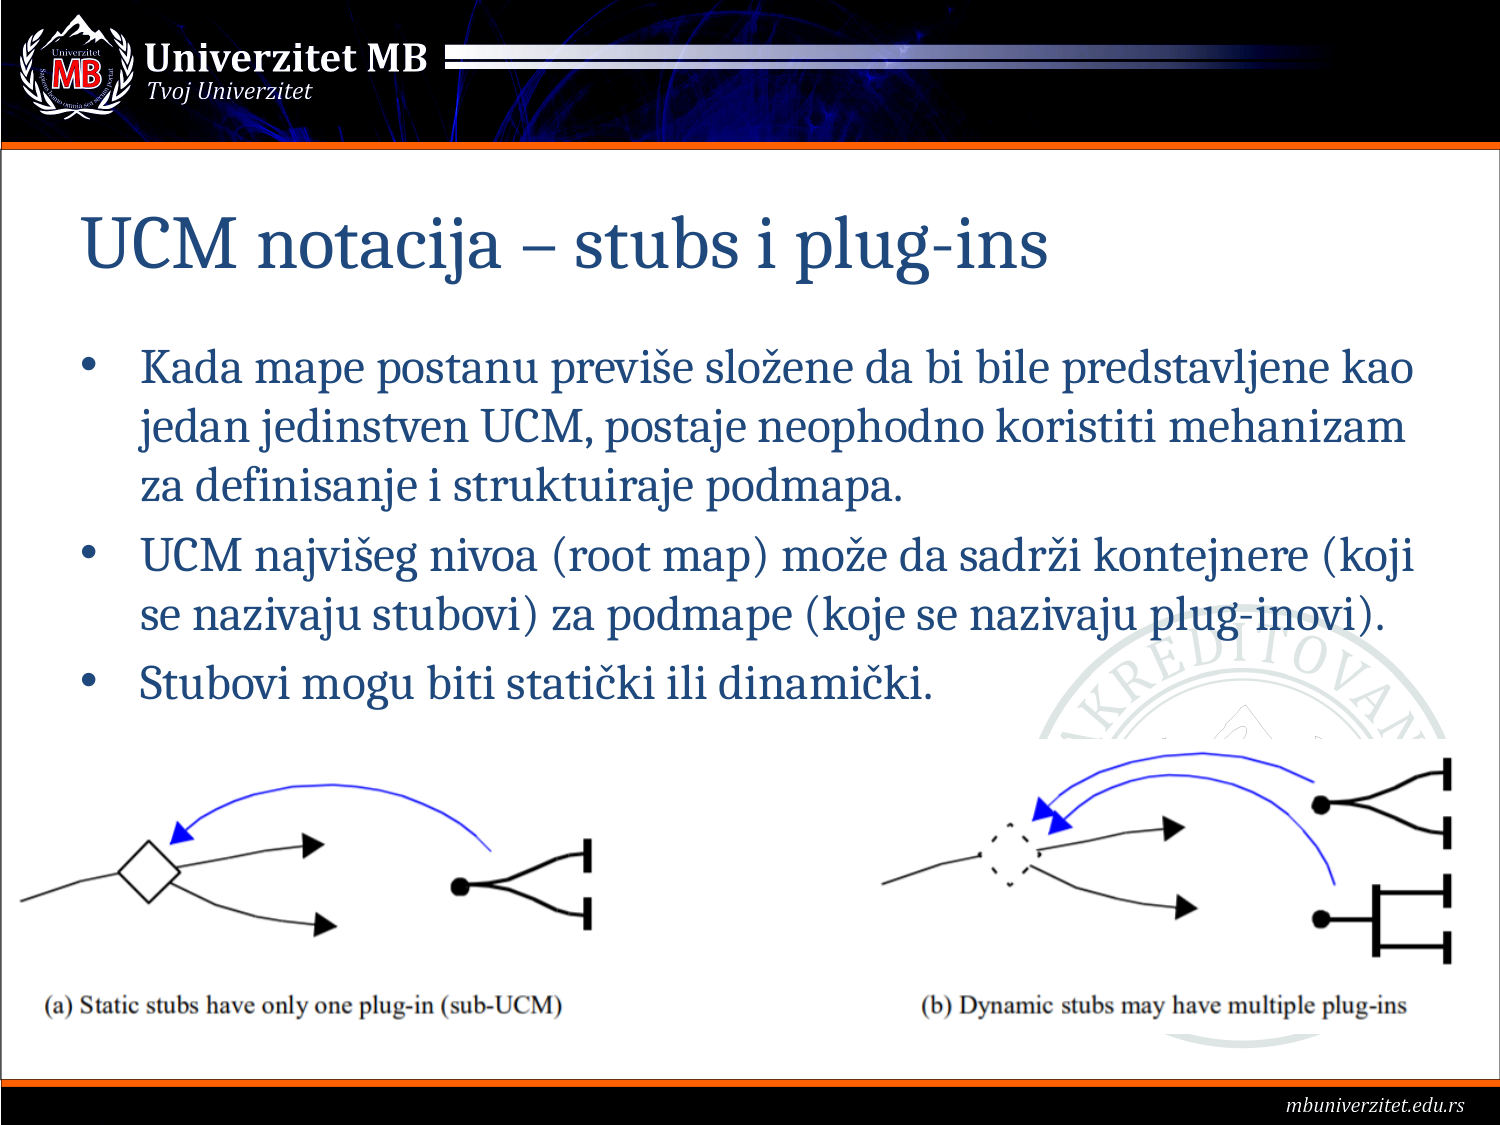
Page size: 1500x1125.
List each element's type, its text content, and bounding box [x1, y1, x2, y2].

subtitle Kada mape postanu previše složene da bi bile predstavljene kao jedan jedinstven UCM, postaje neophodno koristiti mehanizam za definisanje i struktuiraje podmapa. UCM najvišeg nivoa (root map) može da sadrži kontejnere (koji se nazivaju stubovi) za podmape (koje se nazivaju plug-inovi). Stubovi mogu biti statički ili dinamički. [64, 326, 1436, 738]
title UCM notacija – stubs i plug-ins [64, 184, 1341, 291]
picture [0, 0, 1500, 1125]
